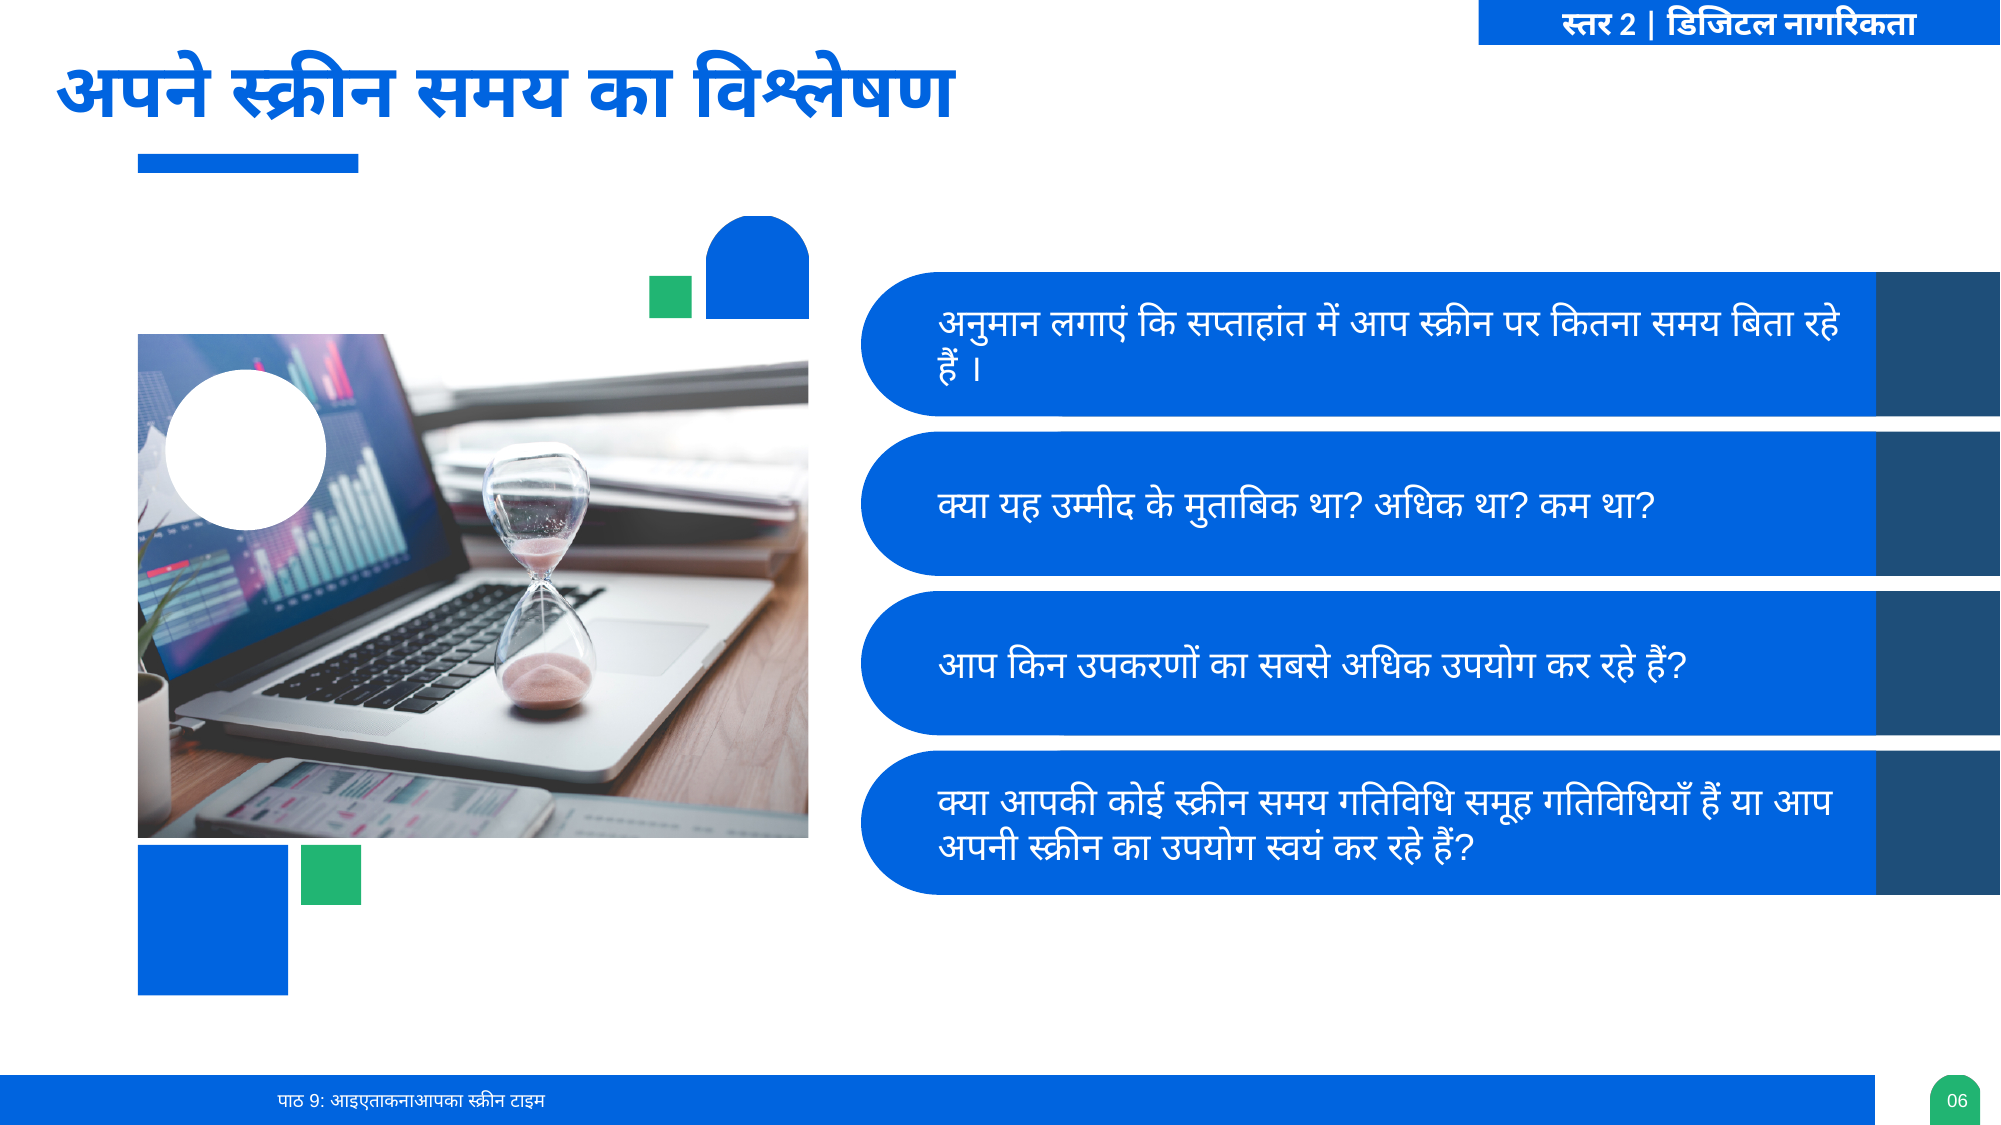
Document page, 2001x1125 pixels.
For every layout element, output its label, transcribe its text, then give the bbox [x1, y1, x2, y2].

footer पाठ 9: आइएताकनाआपका स्क्रीन टाइम [262, 1077, 938, 1123]
text_box स्तर 2 | डिजिटल नागरिकता [1478, 0, 2000, 45]
slide_number 0‹#› [1903, 1077, 1984, 1123]
text_box [137, 846, 289, 996]
text_box क्या आपकी कोई स्क्रीन समय गतिविधि समूह गतिविधियाँ हैं या आप अपनी स्क्रीन का उपयोग स्वयं कर रहे हैं? [861, 750, 1877, 895]
text_box अनुमान लगाएं कि सप्ताहांत में आप स्क्रीन पर कितना समय बिता रहे हैं । [861, 272, 1877, 417]
picture [137, 333, 809, 838]
text_box अपने स्क्रीन समय का विश्लेषण [40, 45, 1373, 142]
text_box [137, 153, 359, 173]
text_box [1877, 272, 2000, 417]
text_box [1877, 431, 2000, 576]
text_box [1877, 591, 2000, 736]
text_box [301, 847, 362, 905]
text_box [649, 275, 692, 319]
picture [706, 215, 809, 319]
text_box क्या यह उम्मीद के मुताबिक था? अधिक था? कम था? [861, 431, 1877, 576]
text_box आप किन उपकरणों का सबसे अधिक उपयोग कर रहे हैं? [861, 591, 1877, 736]
text_box [1877, 750, 2000, 895]
